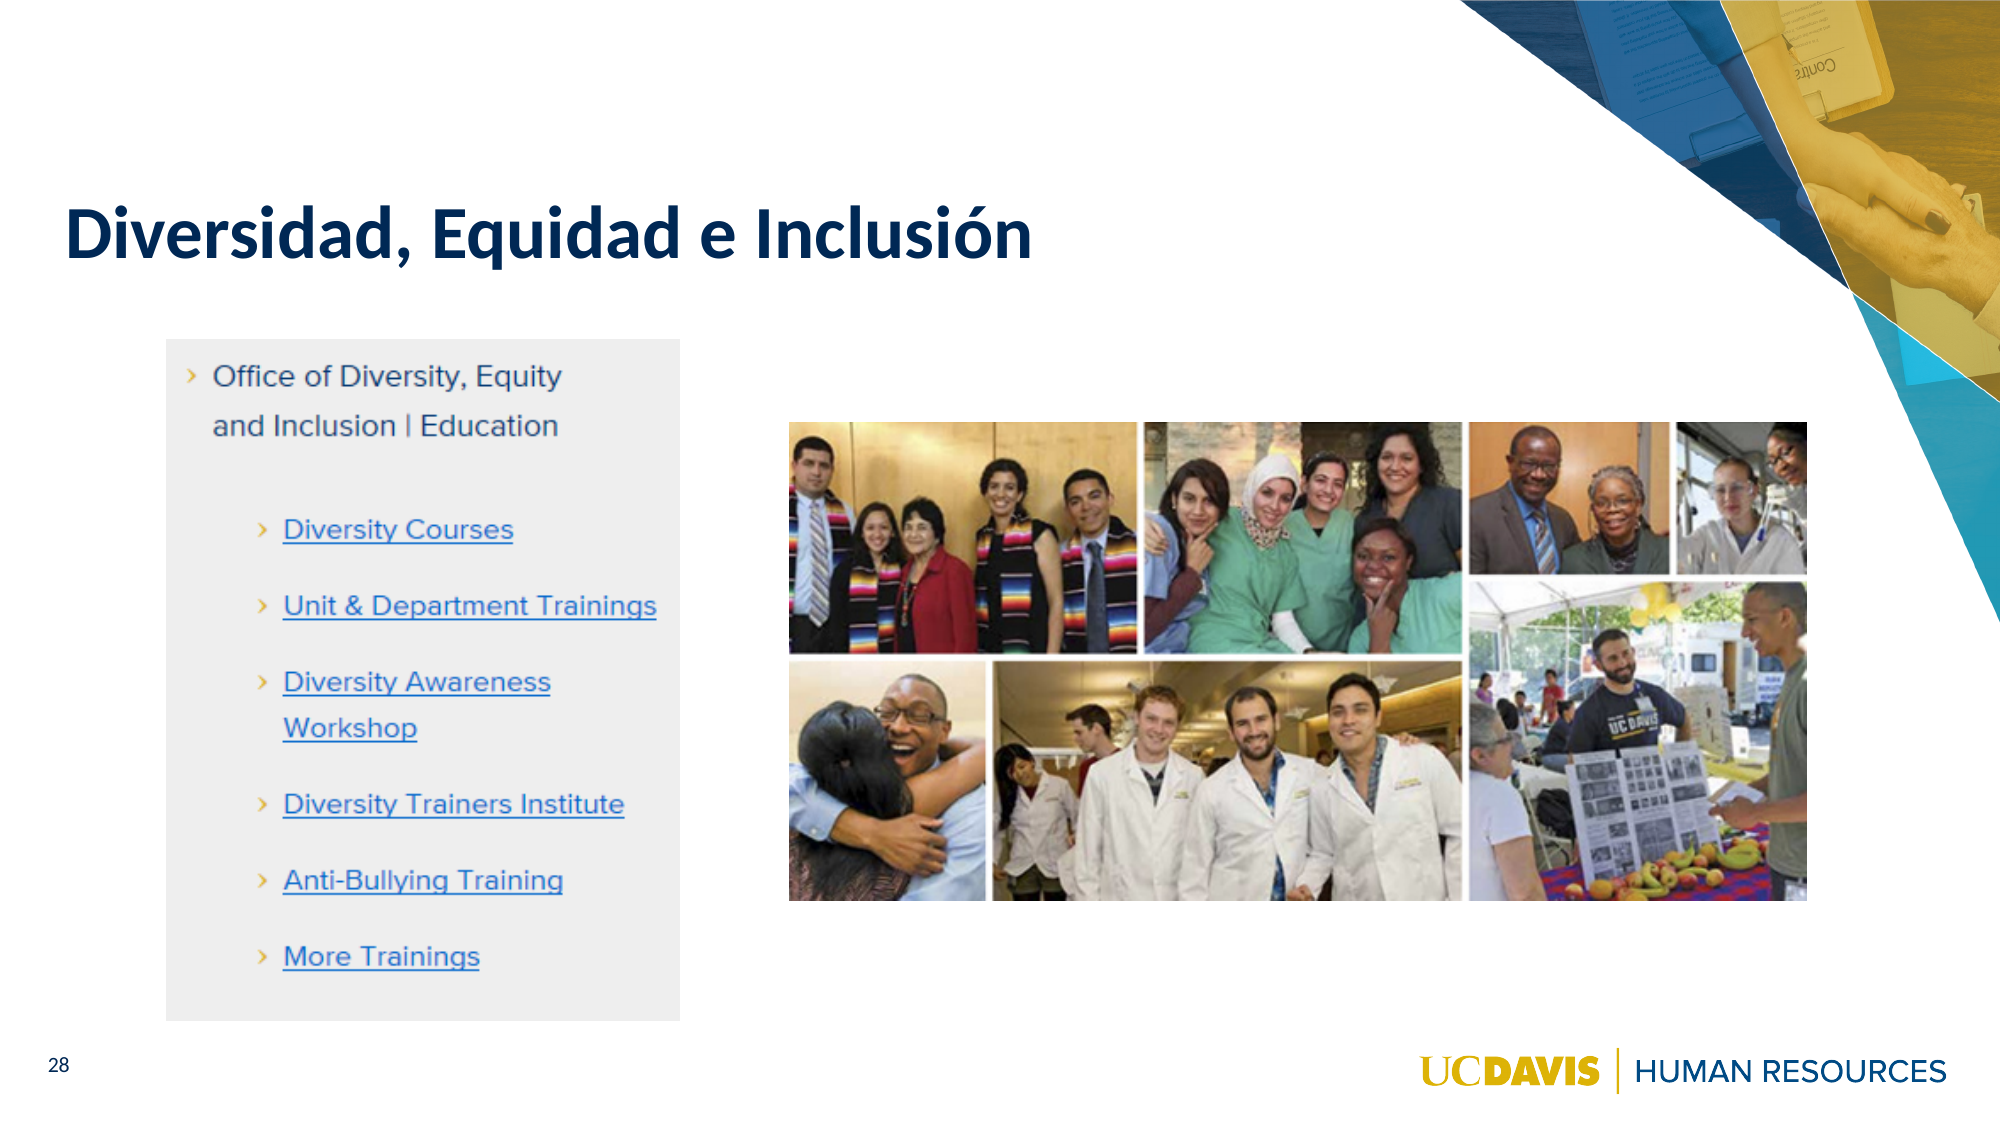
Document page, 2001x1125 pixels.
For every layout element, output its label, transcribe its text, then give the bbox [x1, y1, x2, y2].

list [165, 338, 680, 1022]
picture [1409, 1034, 1966, 1102]
title Diversidad, Equidad e Inclusión [50, 175, 1699, 393]
picture [1449, 0, 2000, 626]
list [788, 422, 1807, 902]
